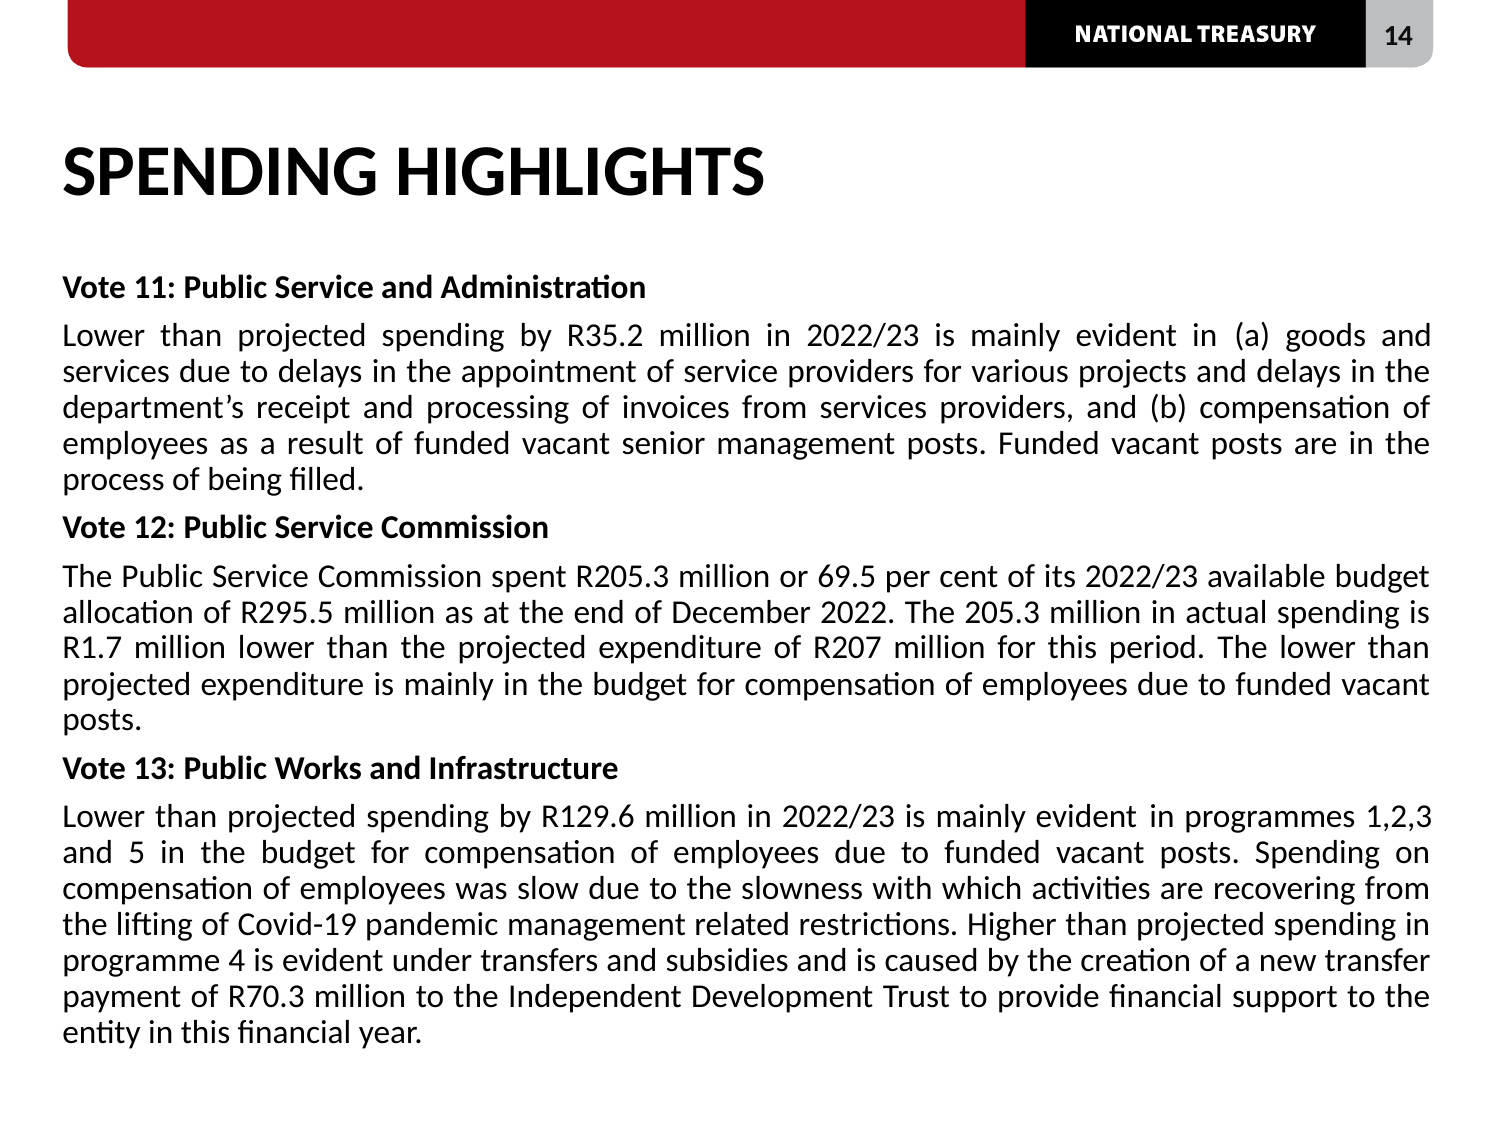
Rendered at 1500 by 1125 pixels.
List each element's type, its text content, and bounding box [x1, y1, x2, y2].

list Vote 11: Public Service and Administration Lower than projected spending by R35.2 million in 2022/23 is mainly evident in (a) goods and services due to delays in the appointment of service providers for various projects and delays in the department’s receipt and processing of invoices from services providers, and (b) compensation of employees as a result of funded vacant senior management posts. Funded vacant posts are in the process of being filled. Vote 12: Public Service Commission The Public Service Commission spent R205.3 million or 69.5 per cent of its 2022/23 available budget allocation of R295.5 million as at the end of December 2022. The 205.3 million in actual spending is R1.7 million lower than the projected expenditure of R207 million for this period. The lower than projected expenditure is mainly in the budget for compensation of employees due to funded vacant posts. Vote 13: Public Works and Infrastructure Lower than projected spending by R129.6 million in 2022/23 is mainly evident in programmes 1,2,3 and 5 in the budget for compensation of employees due to funded vacant posts. Spending on compensation of employees was slow due to the slowness with which activities are recovering from the lifting of Covid-19 pandemic management related restrictions. Higher than projected spending in programme 4 is evident under transfers and subsidies and is caused by the creation of a new transfer payment of R70.3 million to the Independent Development Trust to provide financial support to the entity in this financial year. [47, 262, 1448, 1091]
title SPENDING HIGHLIGHTS [47, 101, 1448, 257]
picture [0, 0, 1500, 1125]
